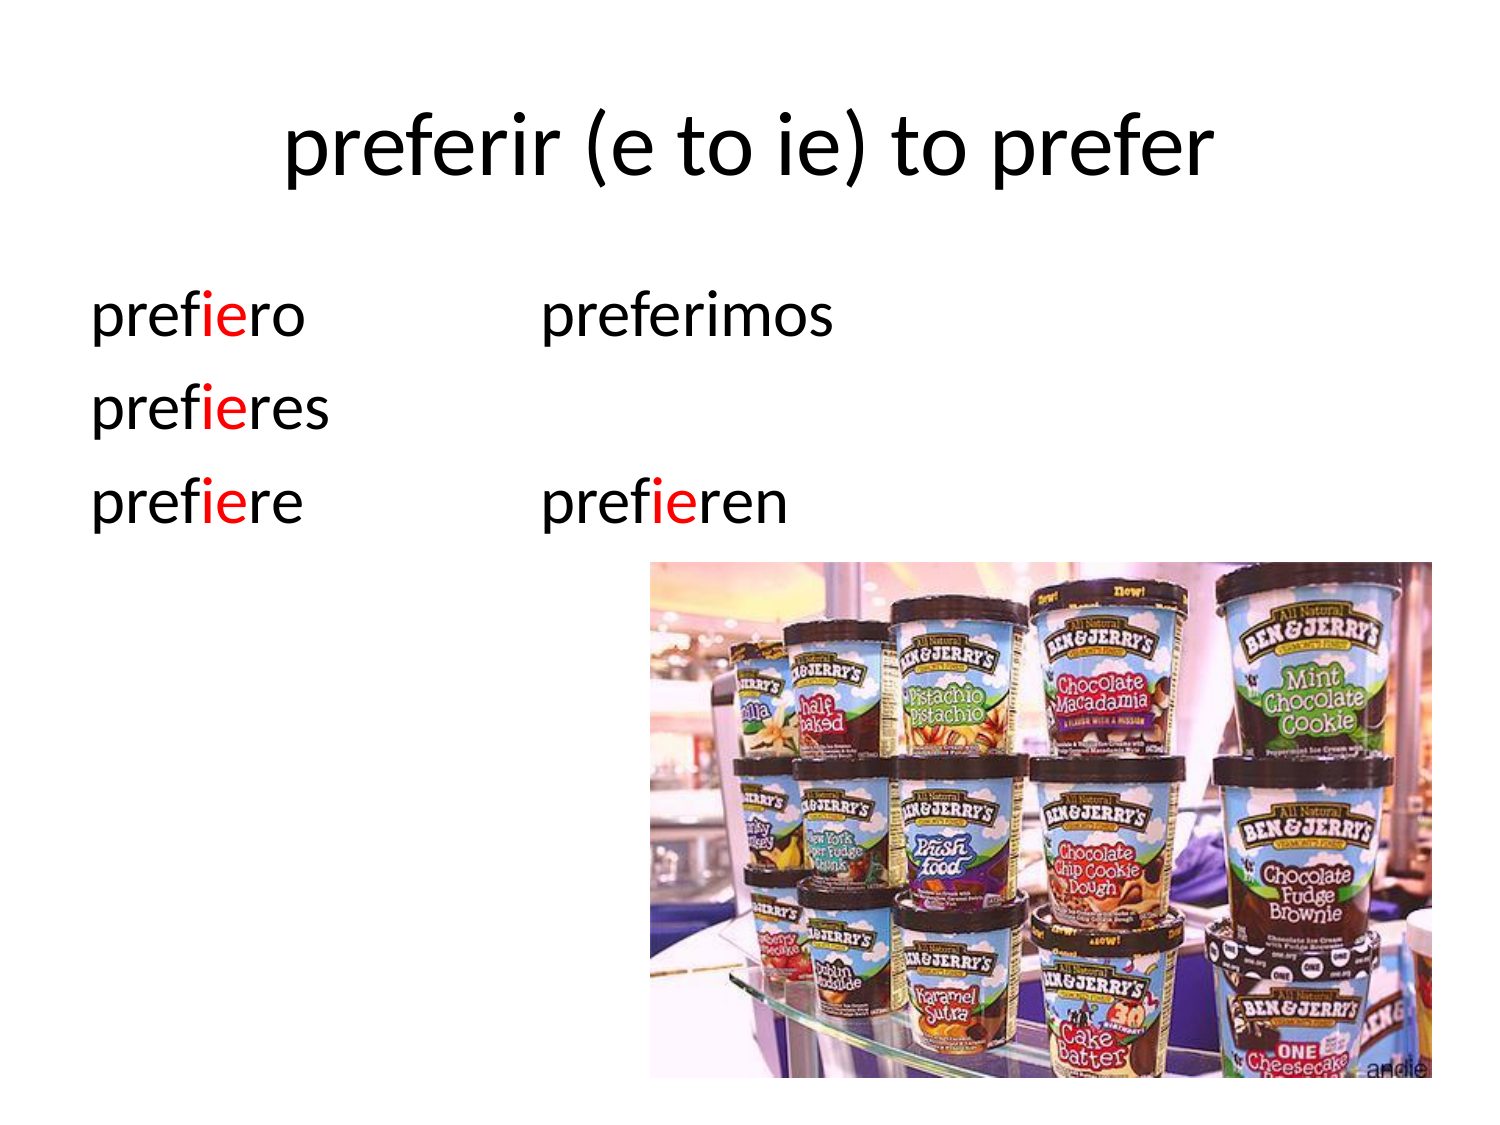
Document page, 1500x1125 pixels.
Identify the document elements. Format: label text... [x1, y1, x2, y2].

list prefiero preferimos prefieres prefiere prefieren [75, 262, 1425, 1005]
picture [649, 562, 1432, 1079]
title preferir (e to ie) to prefer [75, 45, 1425, 233]
